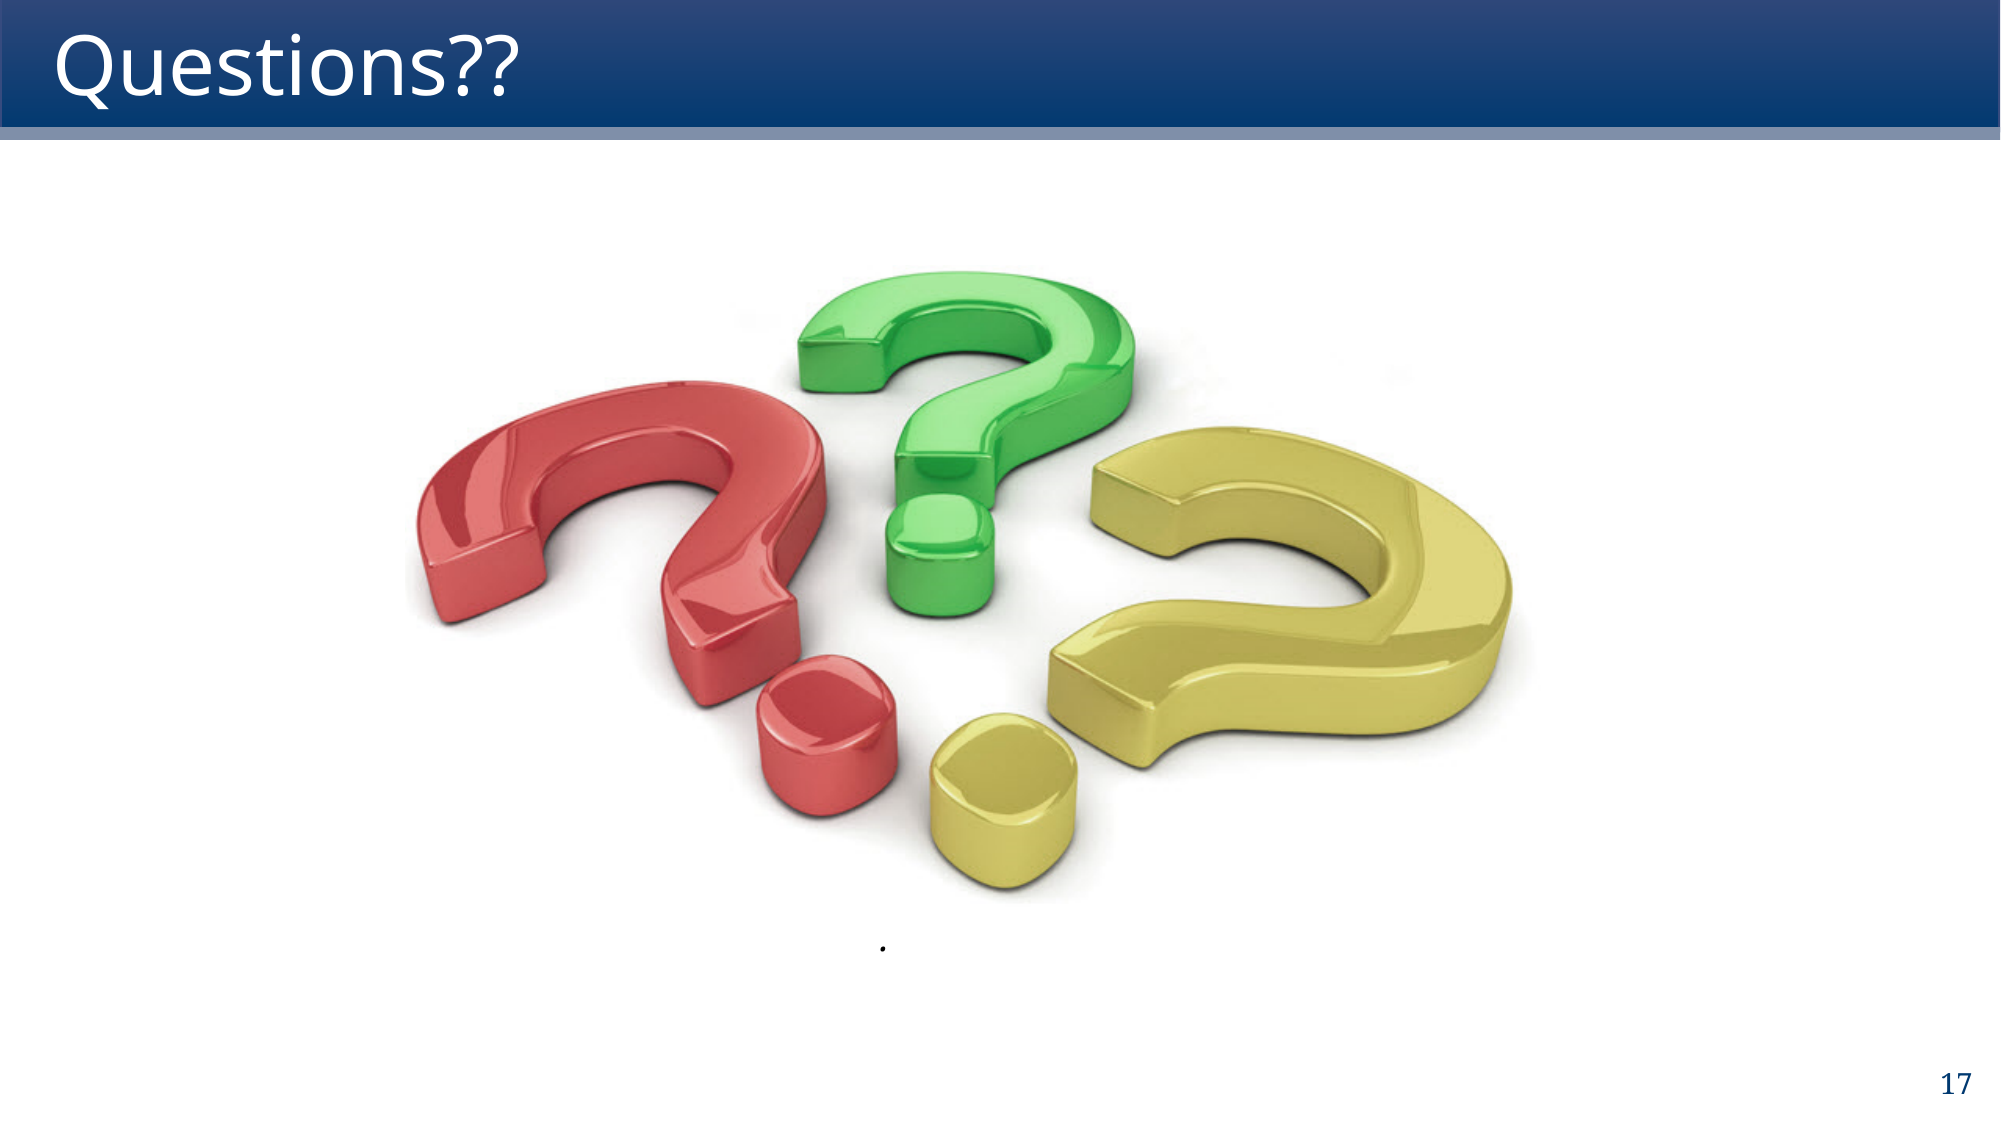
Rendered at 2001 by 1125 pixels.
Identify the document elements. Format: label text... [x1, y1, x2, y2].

text_box . [865, 916, 905, 966]
title Questions?? [37, 0, 1958, 139]
picture [405, 265, 1541, 907]
